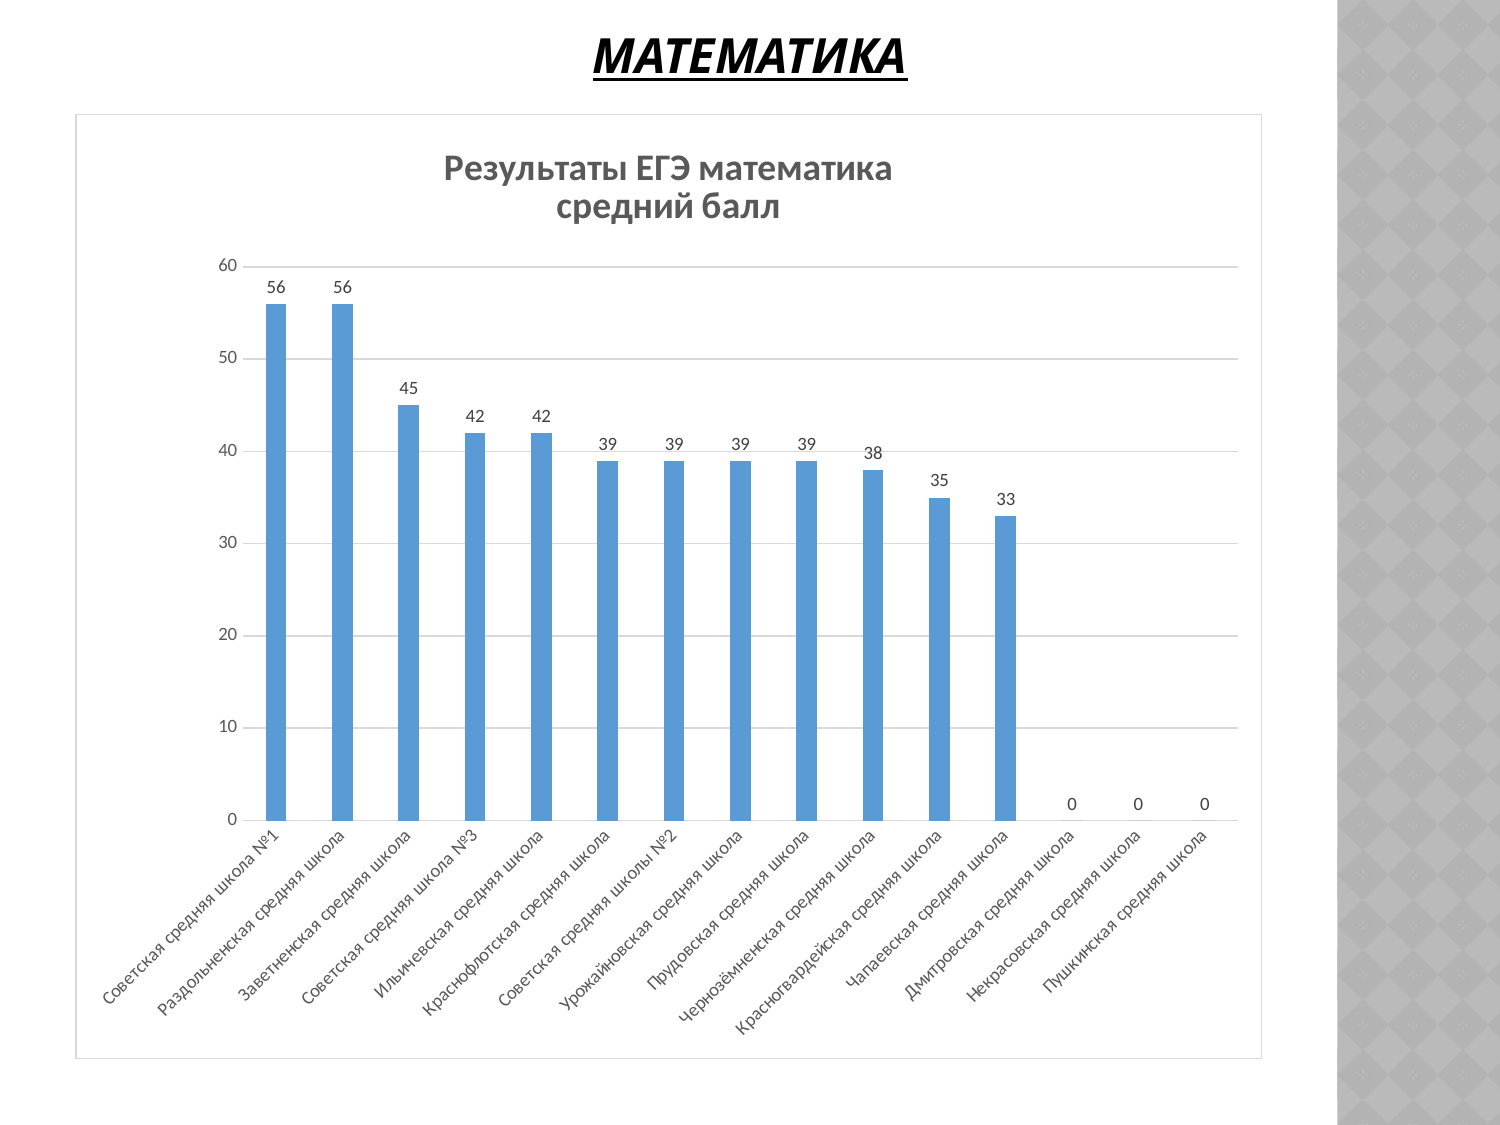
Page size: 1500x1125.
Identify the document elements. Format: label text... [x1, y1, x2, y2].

chart [74, 113, 1263, 1060]
title Математика [75, 24, 1425, 176]
